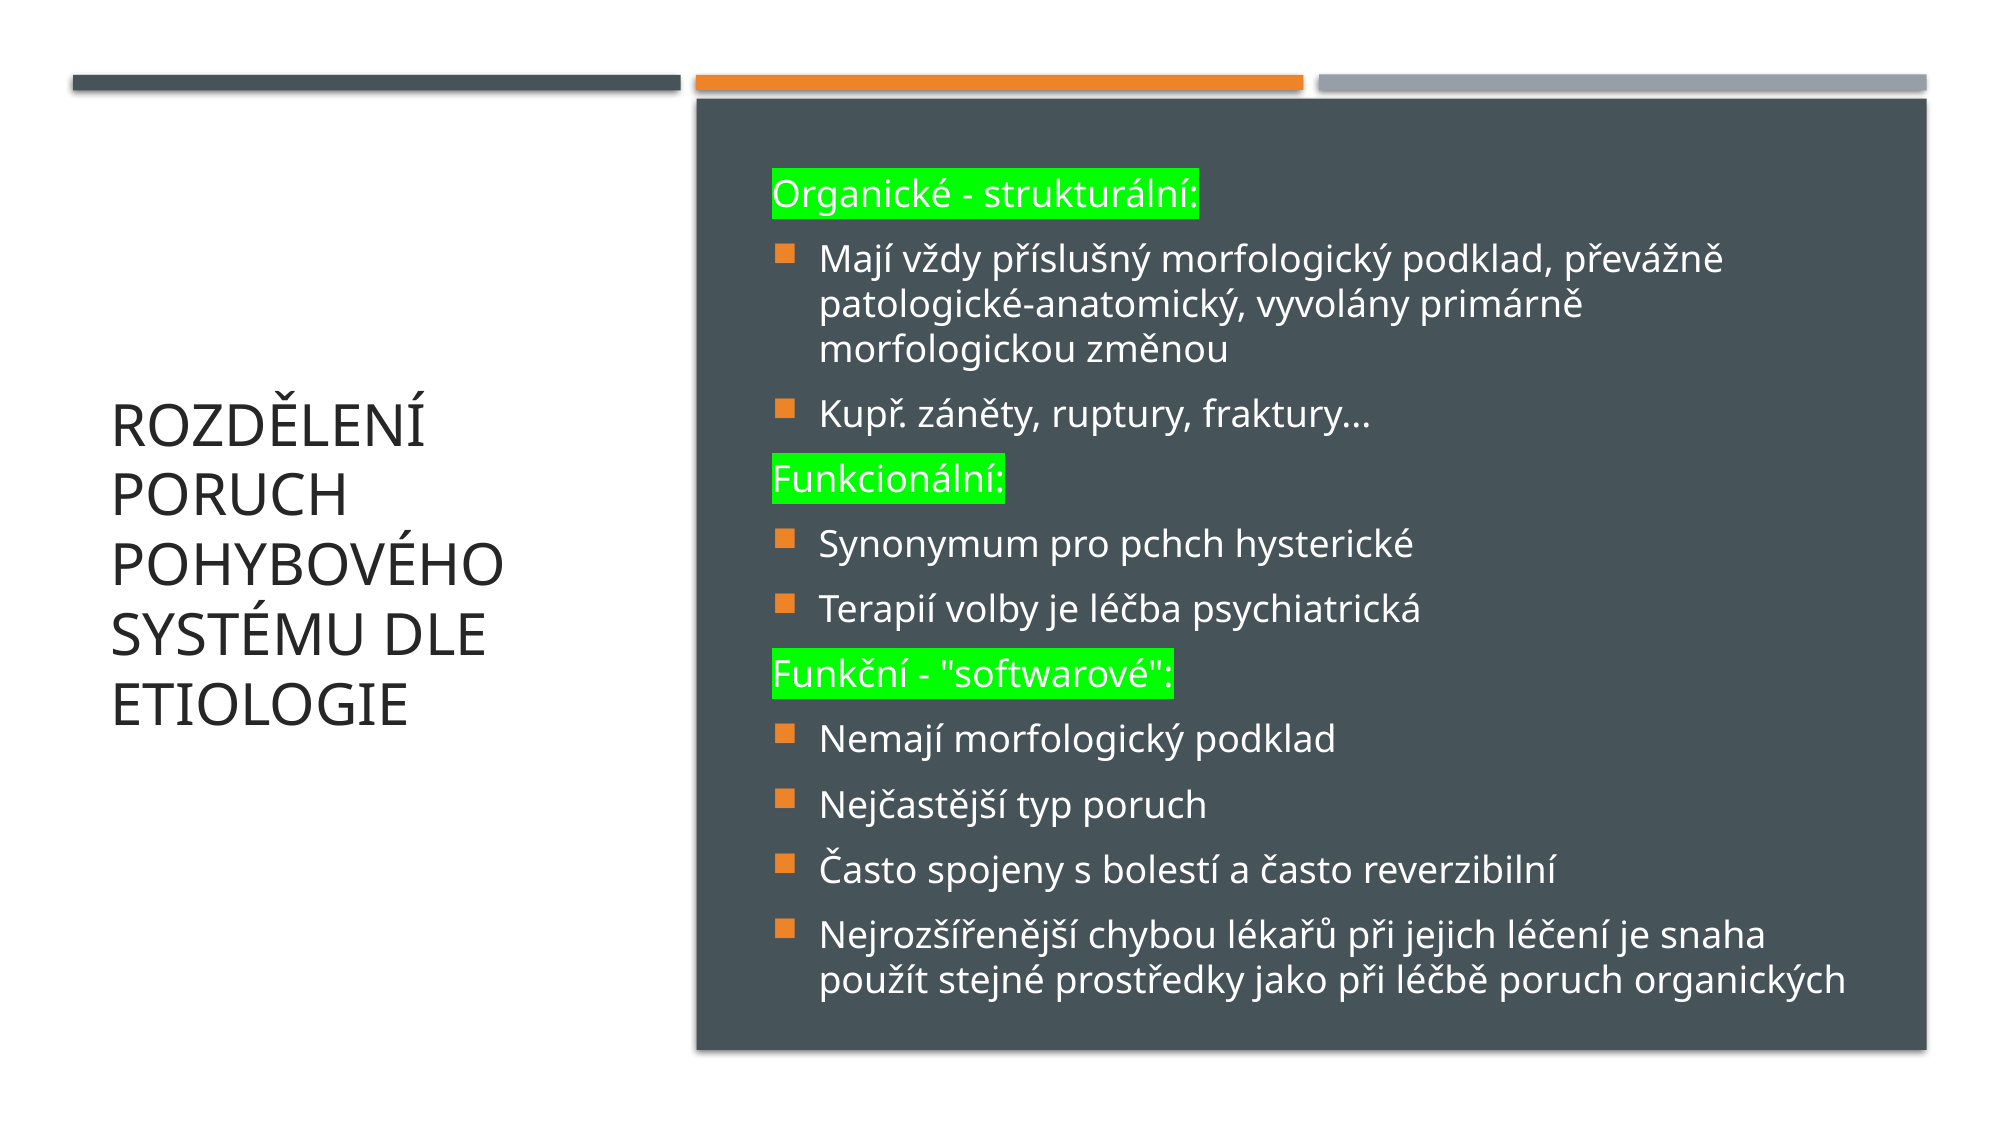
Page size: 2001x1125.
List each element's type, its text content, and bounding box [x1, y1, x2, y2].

title Rozdělení poruch pohybového systému dle etiologie [95, 176, 624, 949]
text_box [696, 98, 1928, 1051]
list Organické - strukturální: Mají vždy příslušný morfologický podklad, převážně patologické-anatomický, vyvolány primárně morfologickou změnou Kupř. záněty, ruptury, fraktury... Funkcionální: Synonymum pro pchch hysterické Terapií volby je léčba psychiatrická Funkční - "softwarové": Nemají morfologický podklad Nejčastější typ poruch Často spojeny s bolestí a často reverzibilní Nejrozšířenější chybou lékařů při jejich léčení je snaha použít stejné prostředky jako při léčbě poruch organických [756, 133, 1865, 1038]
text_box [1318, 73, 1928, 92]
text_box [0, 0, 2000, 1125]
text_box [72, 74, 682, 92]
text_box [695, 74, 1304, 91]
